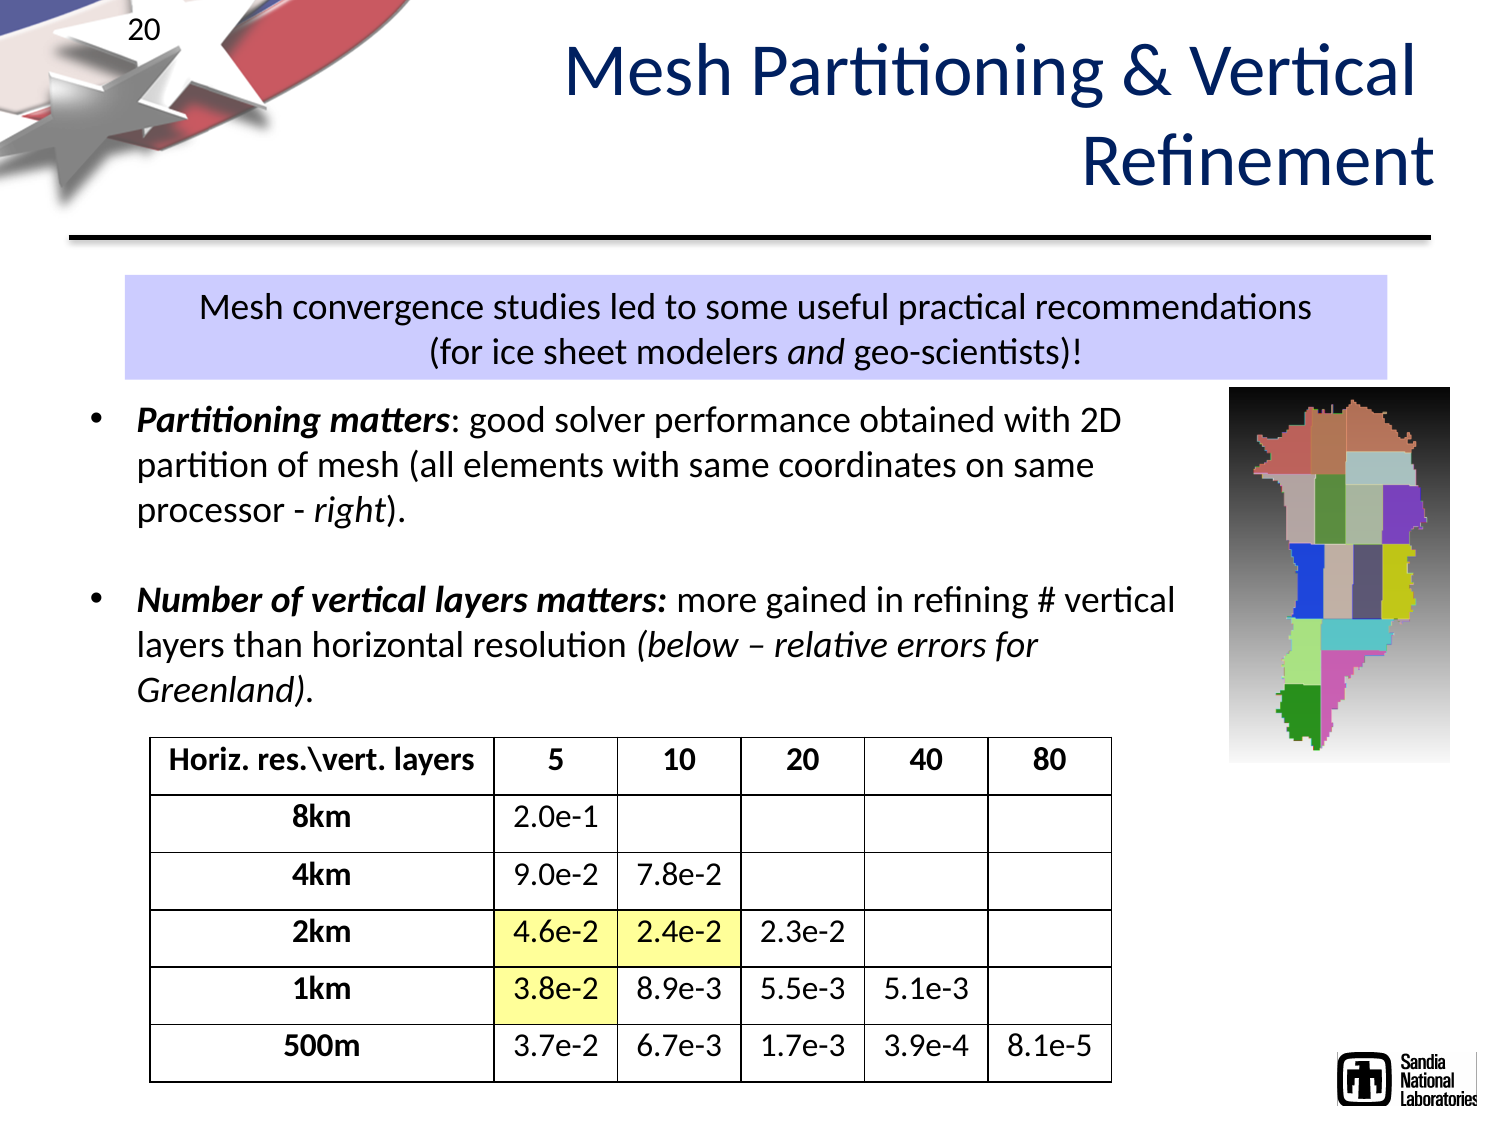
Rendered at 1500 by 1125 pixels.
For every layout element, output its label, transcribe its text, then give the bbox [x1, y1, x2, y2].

table_cell 1km [151, 968, 493, 1024]
text_box Mesh Partitioning & Vertical Refinement [125, 12, 1450, 213]
table_cell 4km [151, 853, 493, 909]
table_cell [865, 796, 987, 852]
table_cell 3.7e-2 [495, 1025, 617, 1081]
table_cell 9.0e-2 [495, 853, 617, 909]
table_cell 4.6e-2 [495, 911, 617, 966]
text_box [162, 213, 1413, 250]
table_cell 2.4e-2 [618, 911, 740, 966]
table_header 10 [618, 738, 740, 794]
table_cell [989, 853, 1111, 909]
table_cell [742, 796, 864, 852]
table_cell [865, 853, 987, 909]
table_cell 1.7e-3 [742, 1025, 864, 1081]
table_cell 500m [151, 1025, 493, 1081]
table_cell [865, 911, 987, 966]
table_cell 5.1e-3 [865, 968, 987, 1024]
table_cell 8.1e-5 [989, 1025, 1111, 1081]
table_cell 3.9e-4 [865, 1025, 987, 1081]
table_header 40 [865, 738, 987, 794]
picture [1229, 387, 1451, 763]
table_header Horiz. res.\vert. layers [151, 738, 493, 794]
table_cell 2.0e-1 [495, 796, 617, 852]
text_box Mesh convergence studies led to some useful practical recommendations (for ice sheet modelers and geo-scientists)! [124, 274, 1388, 380]
table_cell [989, 911, 1111, 966]
table_cell 2.3e-2 [742, 911, 864, 966]
table_cell 8.9e-3 [618, 968, 740, 1024]
table_cell 2km [151, 911, 493, 966]
table_cell [989, 968, 1111, 1024]
table_cell [742, 853, 864, 909]
table_cell 6.7e-3 [618, 1025, 740, 1081]
table_header 5 [495, 738, 617, 794]
table_cell [618, 796, 740, 852]
table_header 80 [989, 738, 1111, 794]
table_cell 8km [151, 796, 493, 852]
table_cell 5.5e-3 [742, 968, 864, 1024]
table_cell 3.8e-2 [495, 968, 617, 1024]
table_header 20 [742, 738, 864, 794]
table_cell [989, 796, 1111, 852]
table_cell 7.8e-2 [618, 853, 740, 909]
